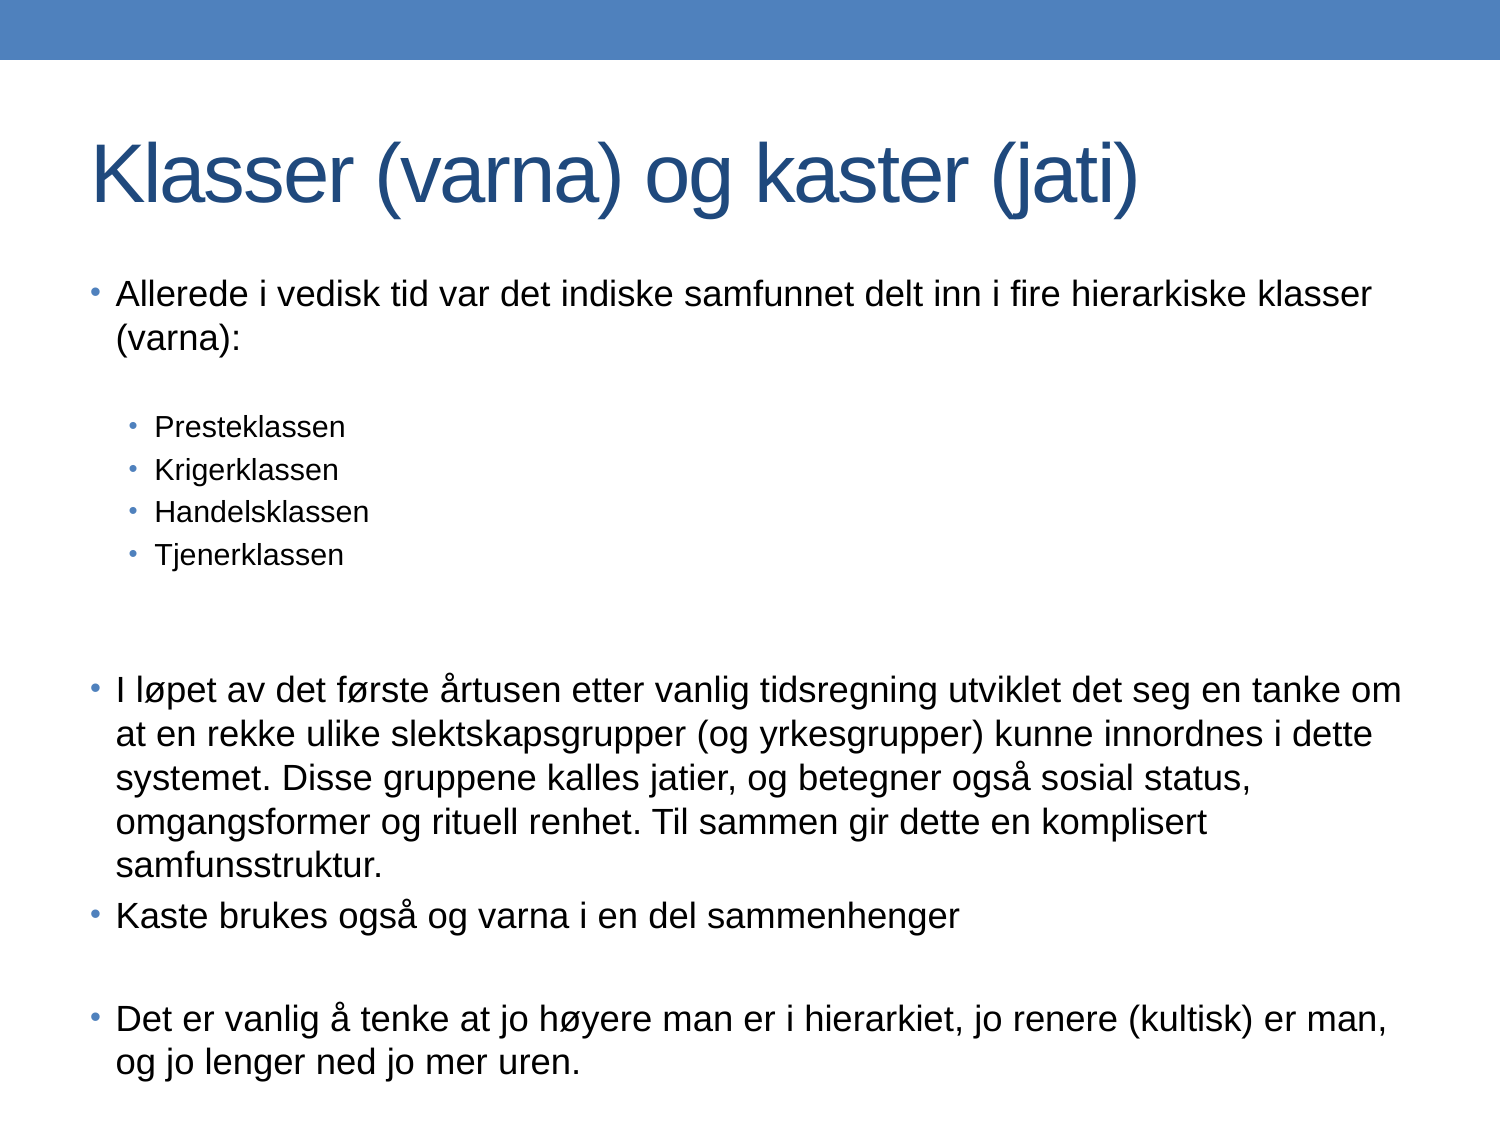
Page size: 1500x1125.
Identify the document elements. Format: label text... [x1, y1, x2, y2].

list Allerede i vedisk tid var det indiske samfunnet delt inn i fire hierarkiske klasser (varna): Presteklassen Krigerklassen Handelsklassen Tjenerklassen I løpet av det første årtusen etter vanlig tidsregning utviklet det seg en tanke om at en rekke ulike slektskapsgrupper (og yrkesgrupper) kunne innordnes i dette systemet. Disse gruppene kalles jatier, og betegner også sosial status, omgangsformer og rituell renhet. Til sammen gir dette en komplisert samfunsstruktur. Kaste brukes også og varna i en del sammenhenger Det er vanlig å tenke at jo høyere man er i hierarkiet, jo renere (kultisk) er man, og jo lenger ned jo mer uren. [75, 262, 1425, 1094]
title Klasser (varna) og kaster (jati) [75, 87, 1425, 250]
